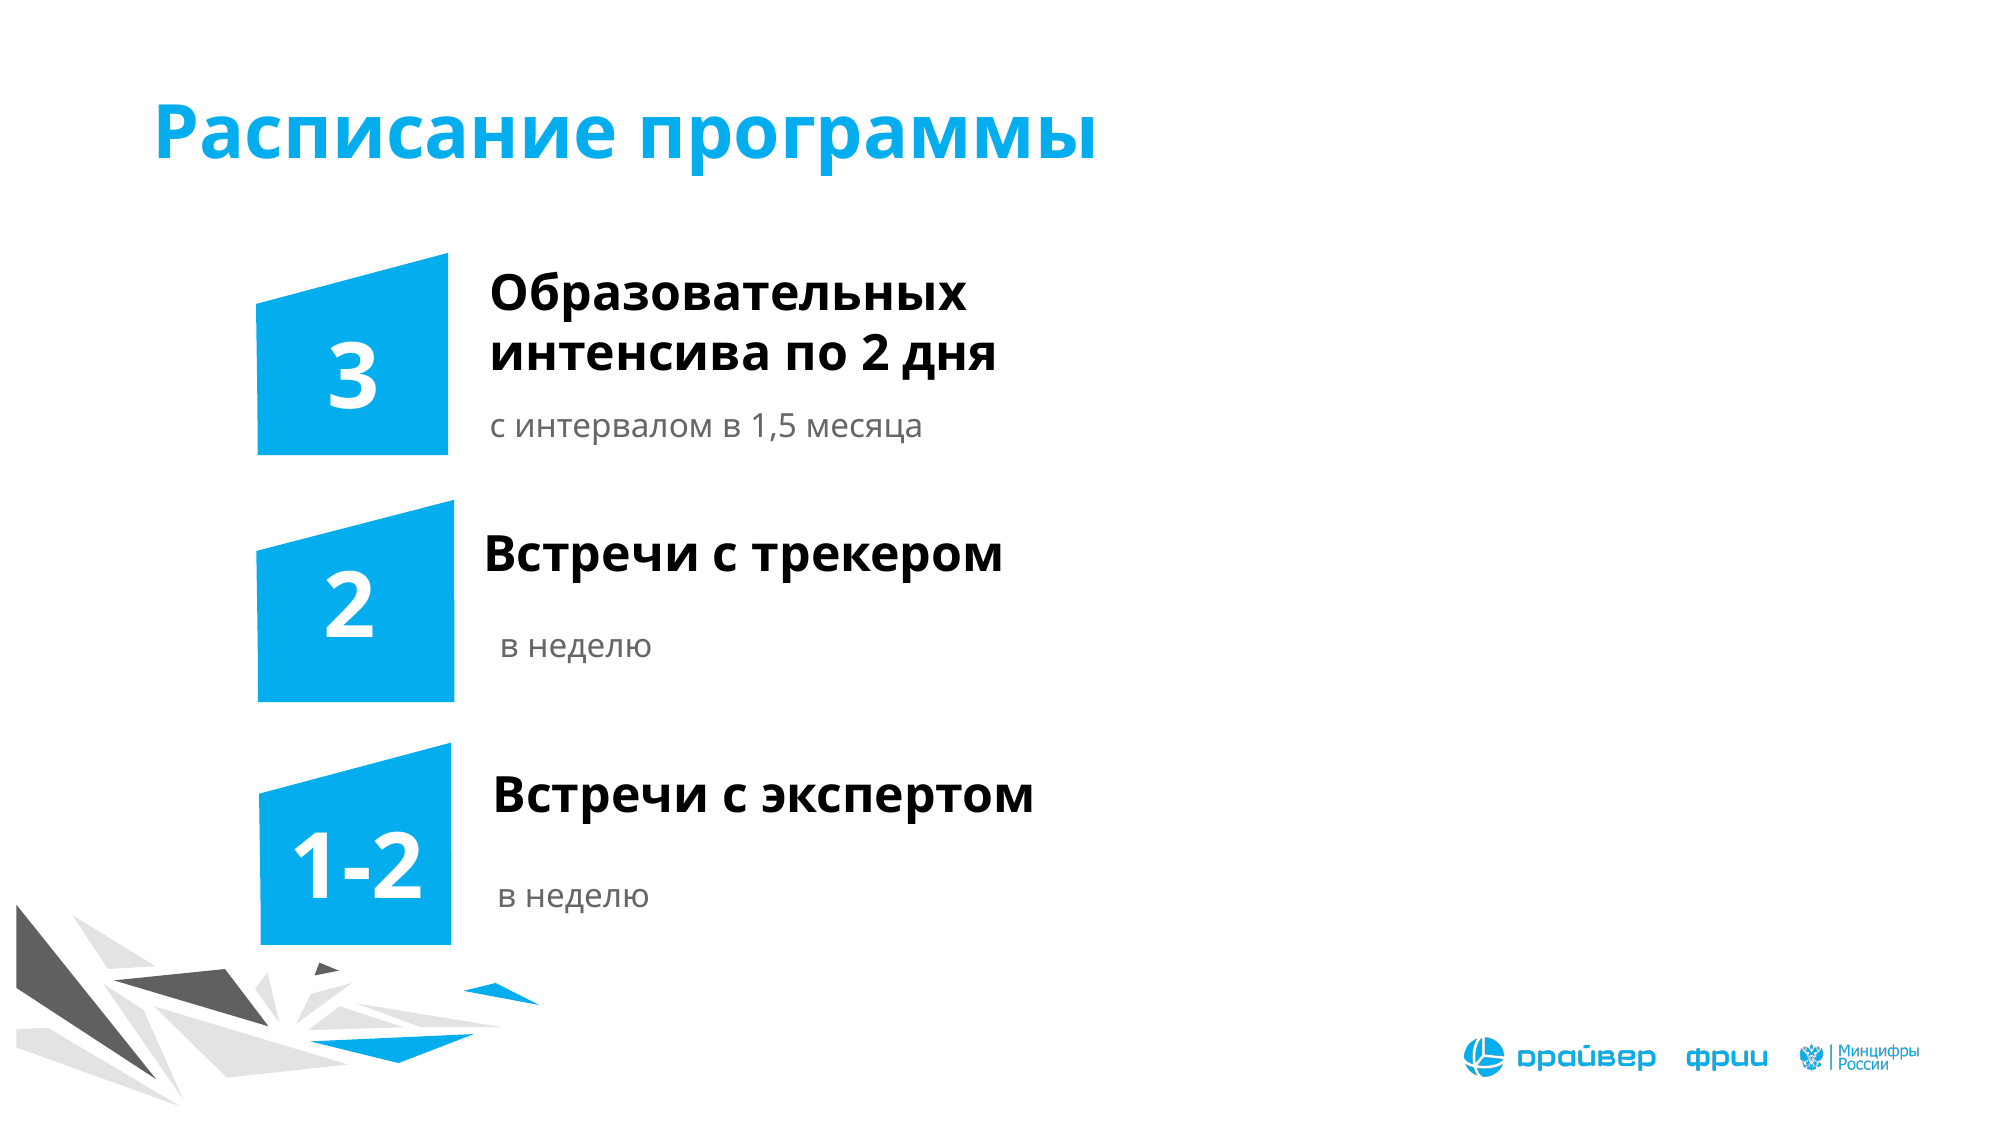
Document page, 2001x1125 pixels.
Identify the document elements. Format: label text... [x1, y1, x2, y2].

text_box Расписание программы [137, 59, 1863, 208]
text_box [252, 252, 1119, 456]
picture [1464, 1033, 2001, 1093]
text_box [256, 742, 1119, 945]
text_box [246, 499, 1119, 703]
picture [16, 904, 540, 1107]
